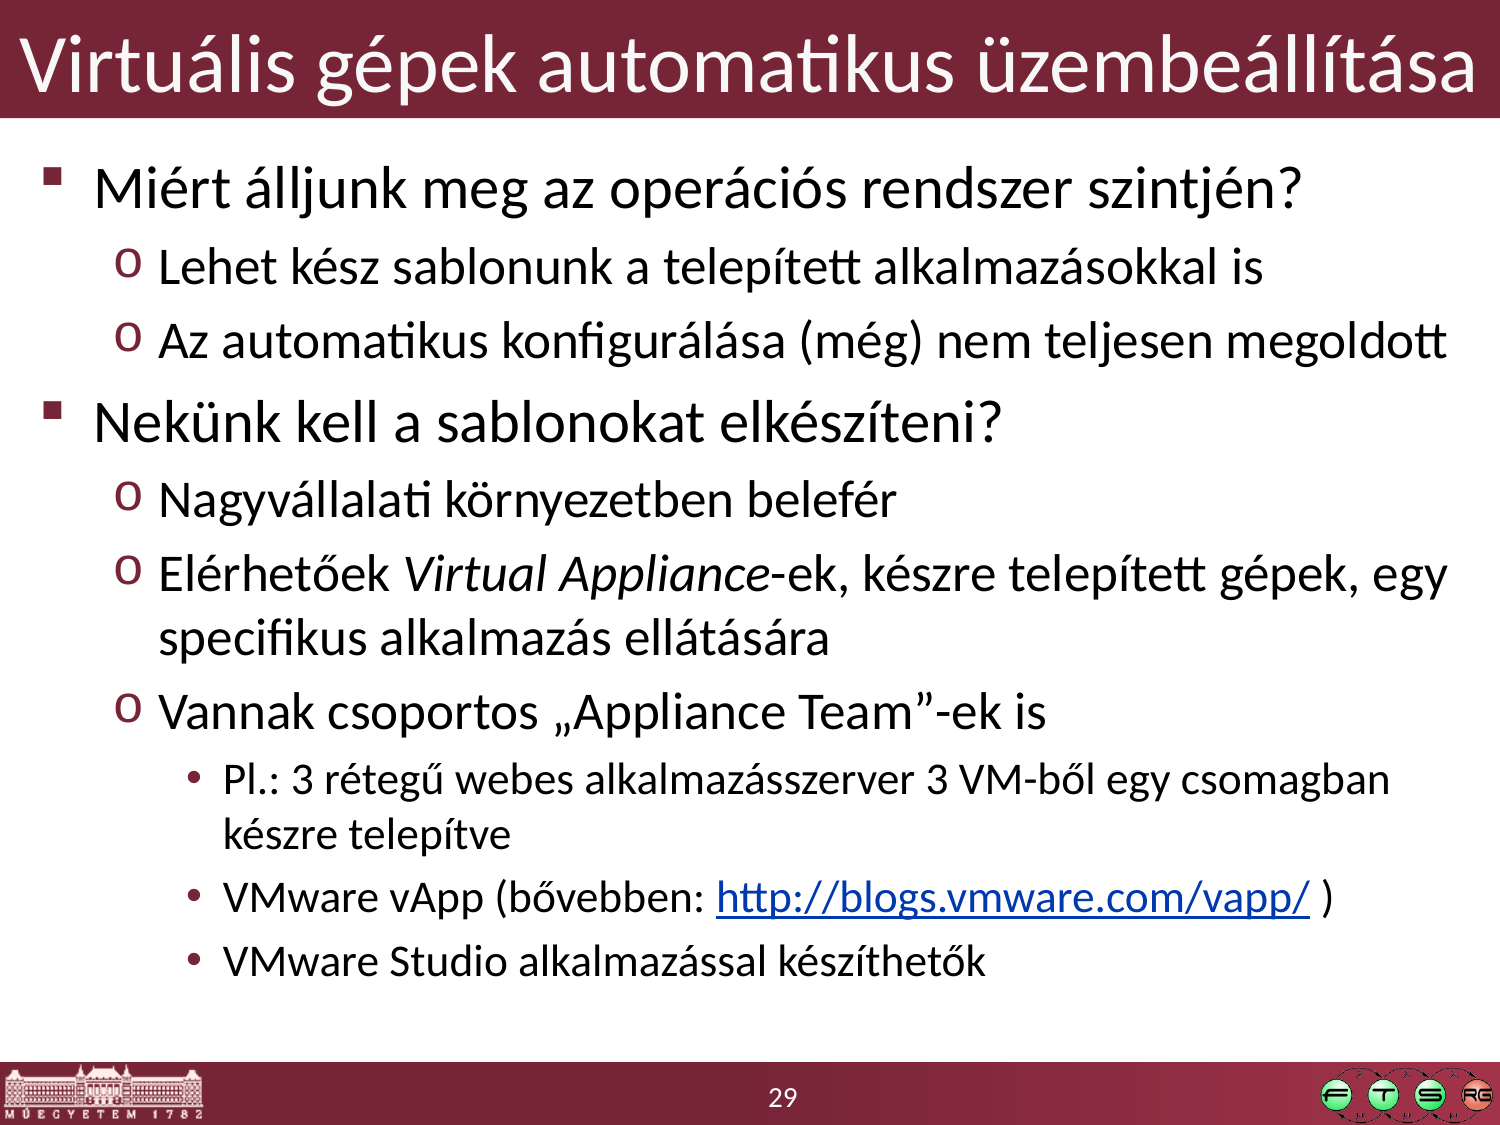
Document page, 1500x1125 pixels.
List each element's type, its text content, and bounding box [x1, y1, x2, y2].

title Virtuális gépek automatikus üzembeállítása [0, 0, 1500, 119]
picture [1318, 1065, 1494, 1125]
picture [0, 1063, 209, 1123]
list Miért álljunk meg az operációs rendszer szintjén? Lehet kész sablonunk a telepített alkalmazásokkal is Az automatikus konfigurálása (még) nem teljesen megoldott Nekünk kell a sablonokat elkészíteni? Nagyvállalati környezetben belefér Elérhetőek Virtual Appliance-ek, készre telepített gépek, egy specifikus alkalmazás ellátására Vannak csoportos „Appliance Team”-ek is Pl.: 3 rétegű webes alkalmazásszerver 3 VM-ből egy csomagban készre telepítve VMware vApp (bővebben: http://blogs.vmware.com/vapp/ ) VMware Studio alkalmazással készíthetők [23, 140, 1477, 1048]
